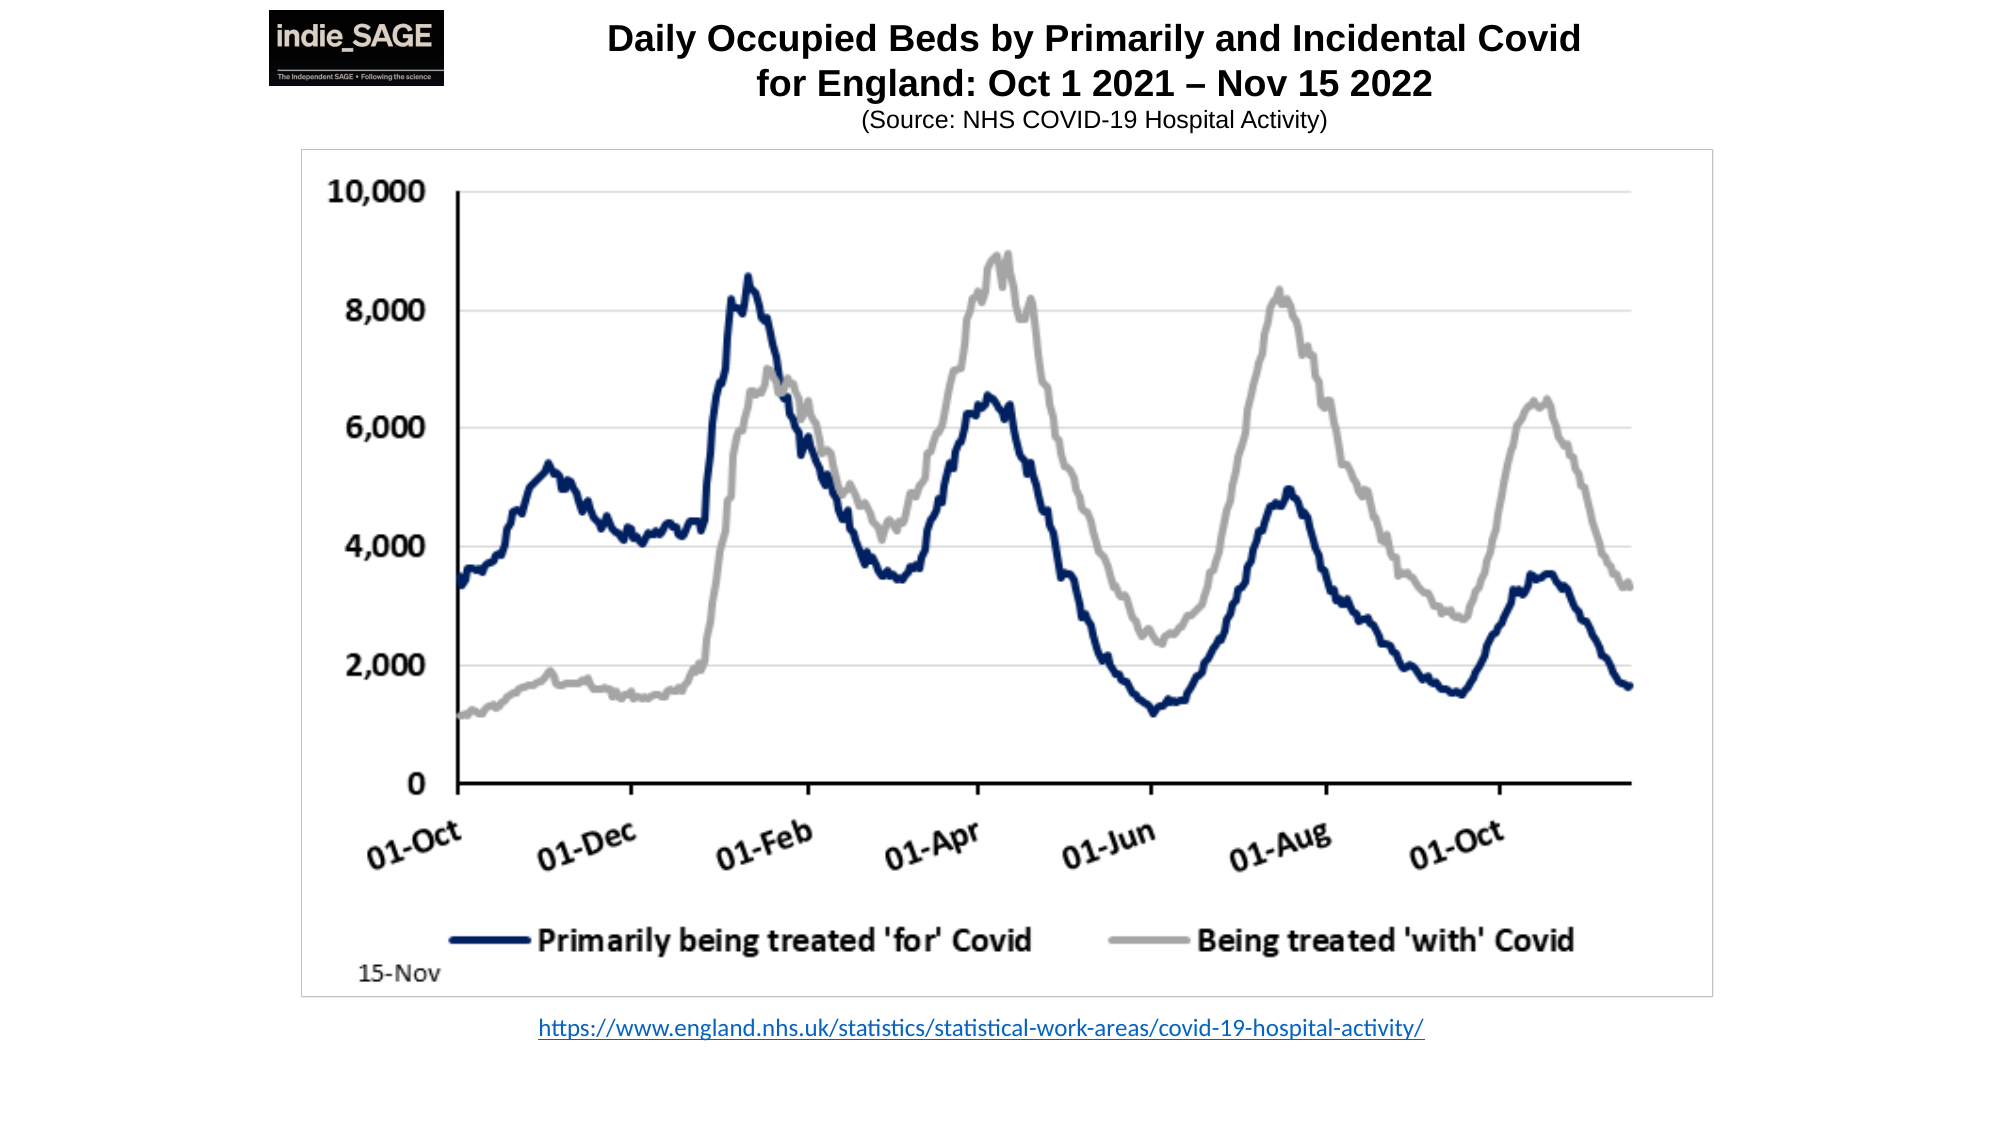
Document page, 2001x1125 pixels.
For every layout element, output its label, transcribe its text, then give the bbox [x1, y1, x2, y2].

text_box https://www.england.nhs.uk/statistics/statistical-work-areas/covid-19-hospital-activity/ [486, 1004, 1478, 1080]
picture [300, 148, 1715, 999]
picture [268, 10, 444, 86]
text_box Daily Occupied Beds by Primarily and Incidental Covid for England: Oct 1 2021 – Nov 15 2022 (Source: NHS COVID-19 Hospital Activity) [439, 6, 1750, 141]
